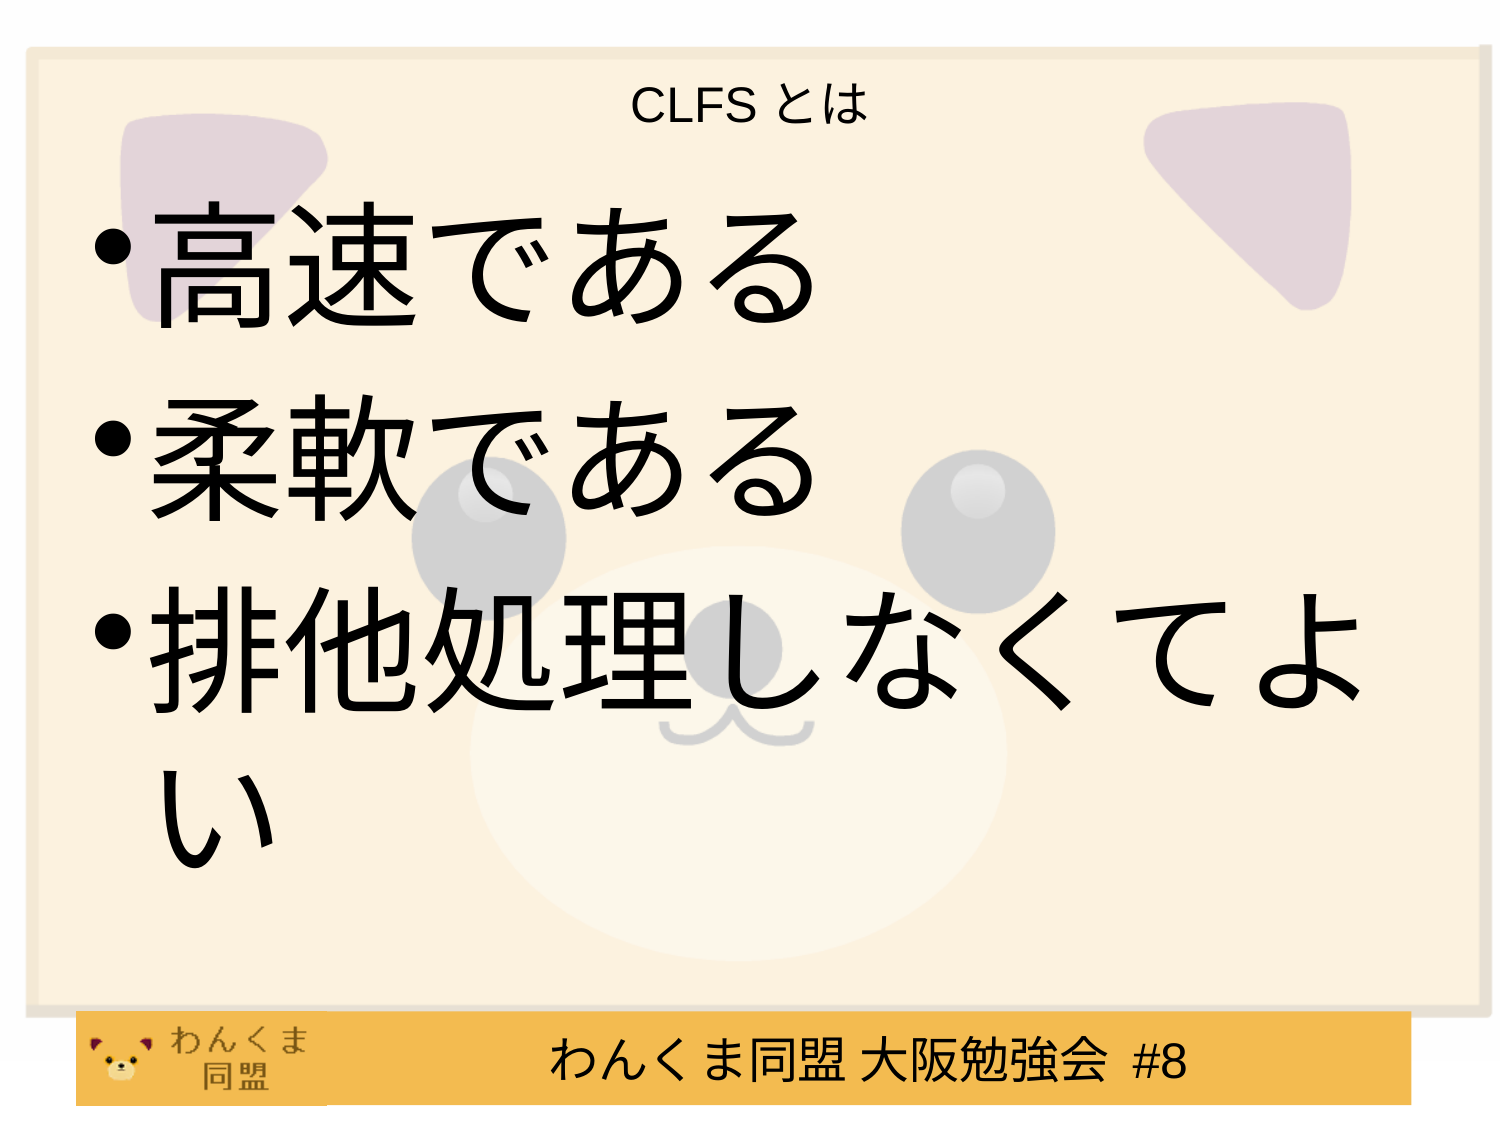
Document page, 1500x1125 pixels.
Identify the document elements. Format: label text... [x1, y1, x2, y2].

title CLFSとは [74, 44, 1426, 162]
picture [0, 0, 1500, 1106]
list 高速である 柔軟である 排他処理しなくてよい [74, 172, 1426, 1006]
